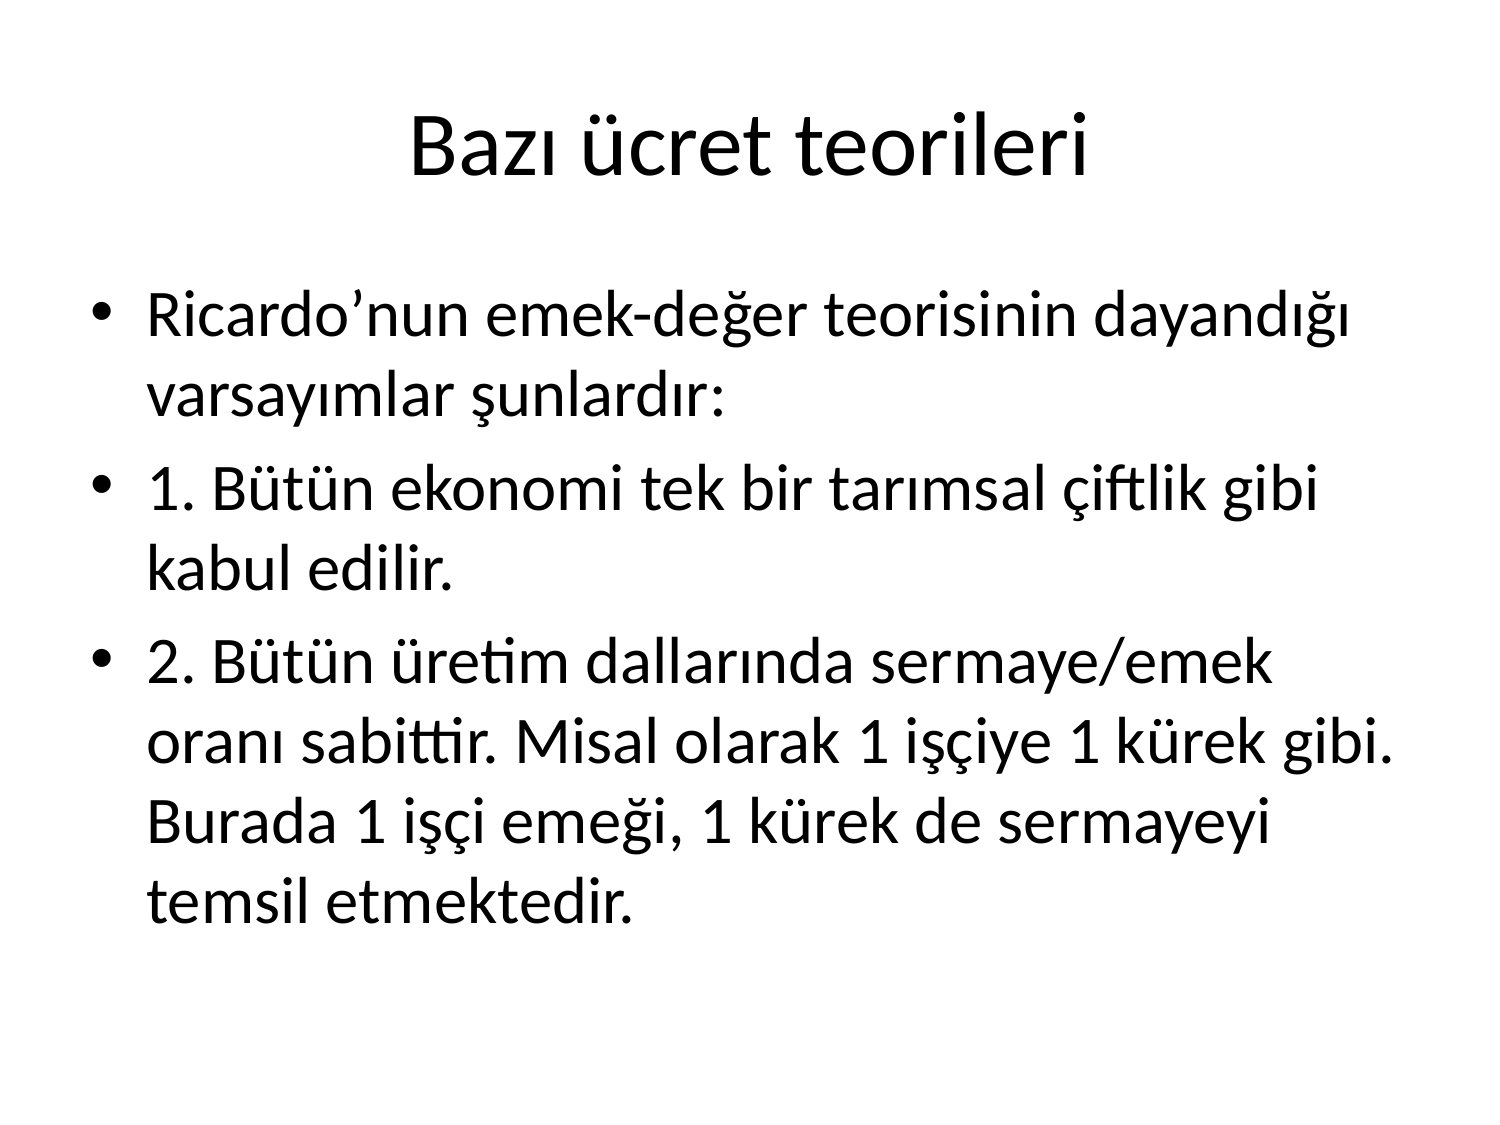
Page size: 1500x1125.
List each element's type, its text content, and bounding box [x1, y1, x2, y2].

list Ricardo’nun emek-değer teorisinin dayandığı varsayımlar şunlardır: 1. Bütün ekonomi tek bir tarımsal çiftlik gibi kabul edilir. 2. Bütün üretim dallarında sermaye/emek oranı sabittir. Misal olarak 1 işçiye 1 kürek gibi. Burada 1 işçi emeği, 1 kürek de sermayeyi temsil etmektedir. [75, 262, 1425, 1005]
title Bazı ücret teorileri [75, 45, 1425, 233]
